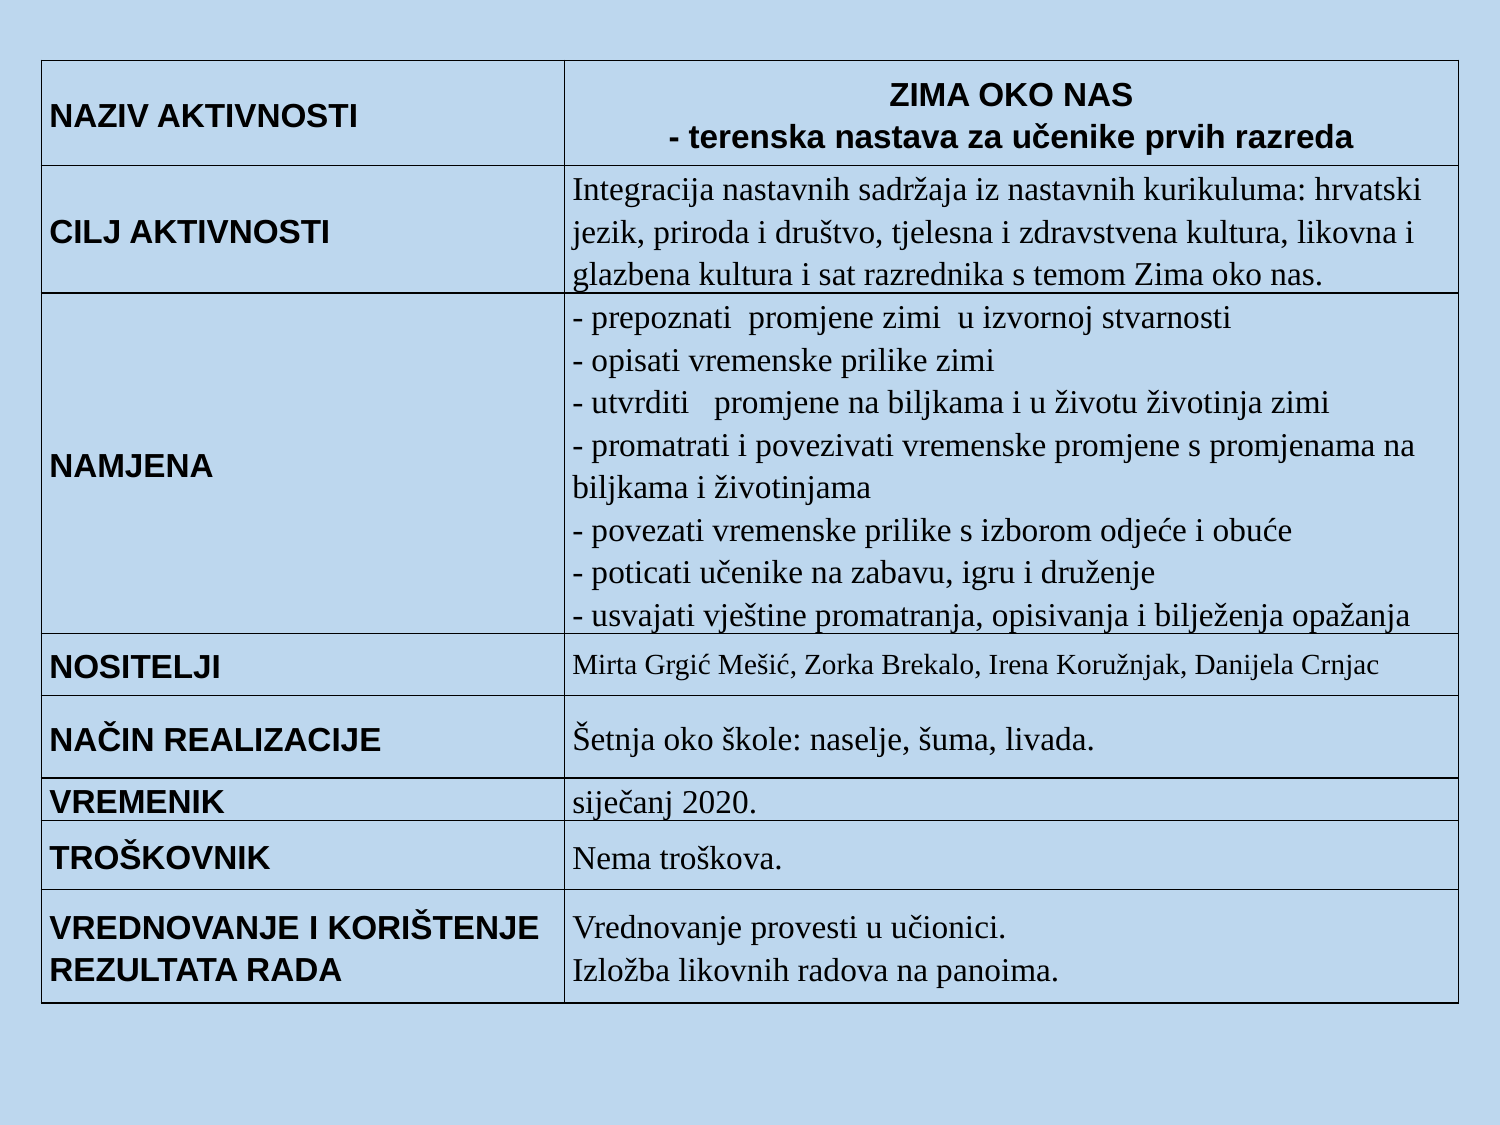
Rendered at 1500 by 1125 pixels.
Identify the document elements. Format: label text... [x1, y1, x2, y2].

table_cell VREDNOVANJE I KORIŠTENJE REZULTATA RADA [42, 890, 564, 1002]
table_cell VREMENIK [42, 779, 564, 820]
table_cell Mirta Grgić Mešić, Zorka Brekalo, Irena Koružnjak, Danijela Crnjac [565, 634, 1458, 695]
table_cell NAČIN REALIZACIJE [42, 696, 564, 777]
table_header NAZIV AKTIVNOSTI [42, 61, 564, 165]
table_cell Integracija nastavnih sadržaja iz nastavnih kurikuluma: hrvatski jezik, priroda i društvo, tjelesna i zdravstvena kultura, likovna i glazbena kultura i sat razrednika s temom Zima oko nas. [565, 166, 1458, 292]
table_cell CILJ AKTIVNOSTI [42, 166, 564, 292]
table_cell Šetnja oko škole: naselje, šuma, livada. [565, 696, 1458, 777]
table_cell siječanj 2020. [565, 779, 1458, 820]
table_cell NAMJENA [42, 294, 564, 633]
table_header ZIMA OKO NAS - terenska nastava za učenike prvih razreda [565, 61, 1458, 165]
table_cell NOSITELJI [42, 634, 564, 695]
table_cell Vrednovanje provesti u učionici. Izložba likovnih radova na panoima. [565, 890, 1458, 1002]
table_cell Nema troškova. [565, 821, 1458, 889]
table_cell - prepoznati promjene zimi u izvornoj stvarnosti - opisati vremenske prilike zimi - utvrditi promjene na biljkama i u životu životinja zimi - promatrati i povezivati vremenske promjene s promjenama na biljkama i životinjama - povezati vremenske prilike s izborom odjeće i obuće - poticati učenike na zabavu, igru i druženje - usvajati vještine promatranja, opisivanja i bilježenja opažanja [565, 294, 1458, 633]
table_cell TROŠKOVNIK [42, 821, 564, 889]
